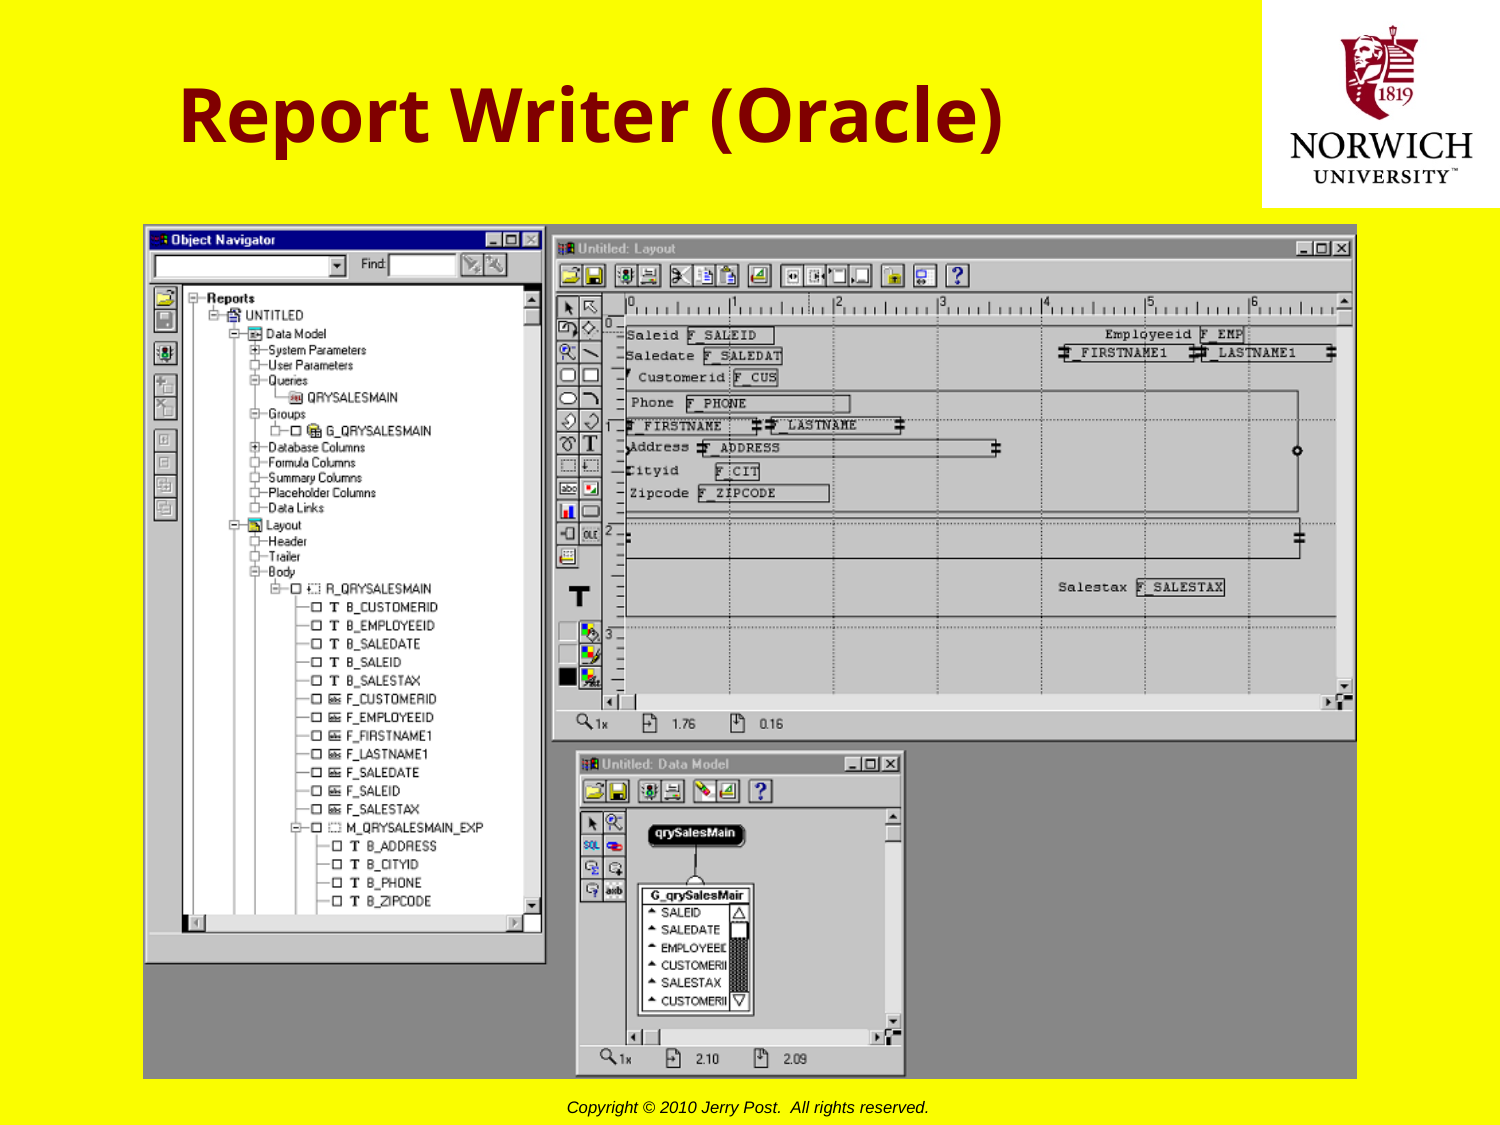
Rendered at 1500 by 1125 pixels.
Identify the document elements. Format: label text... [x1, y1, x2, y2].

picture [1262, 0, 1500, 208]
title Report Writer (Oracle) [161, 24, 1339, 213]
picture [142, 224, 1357, 1079]
